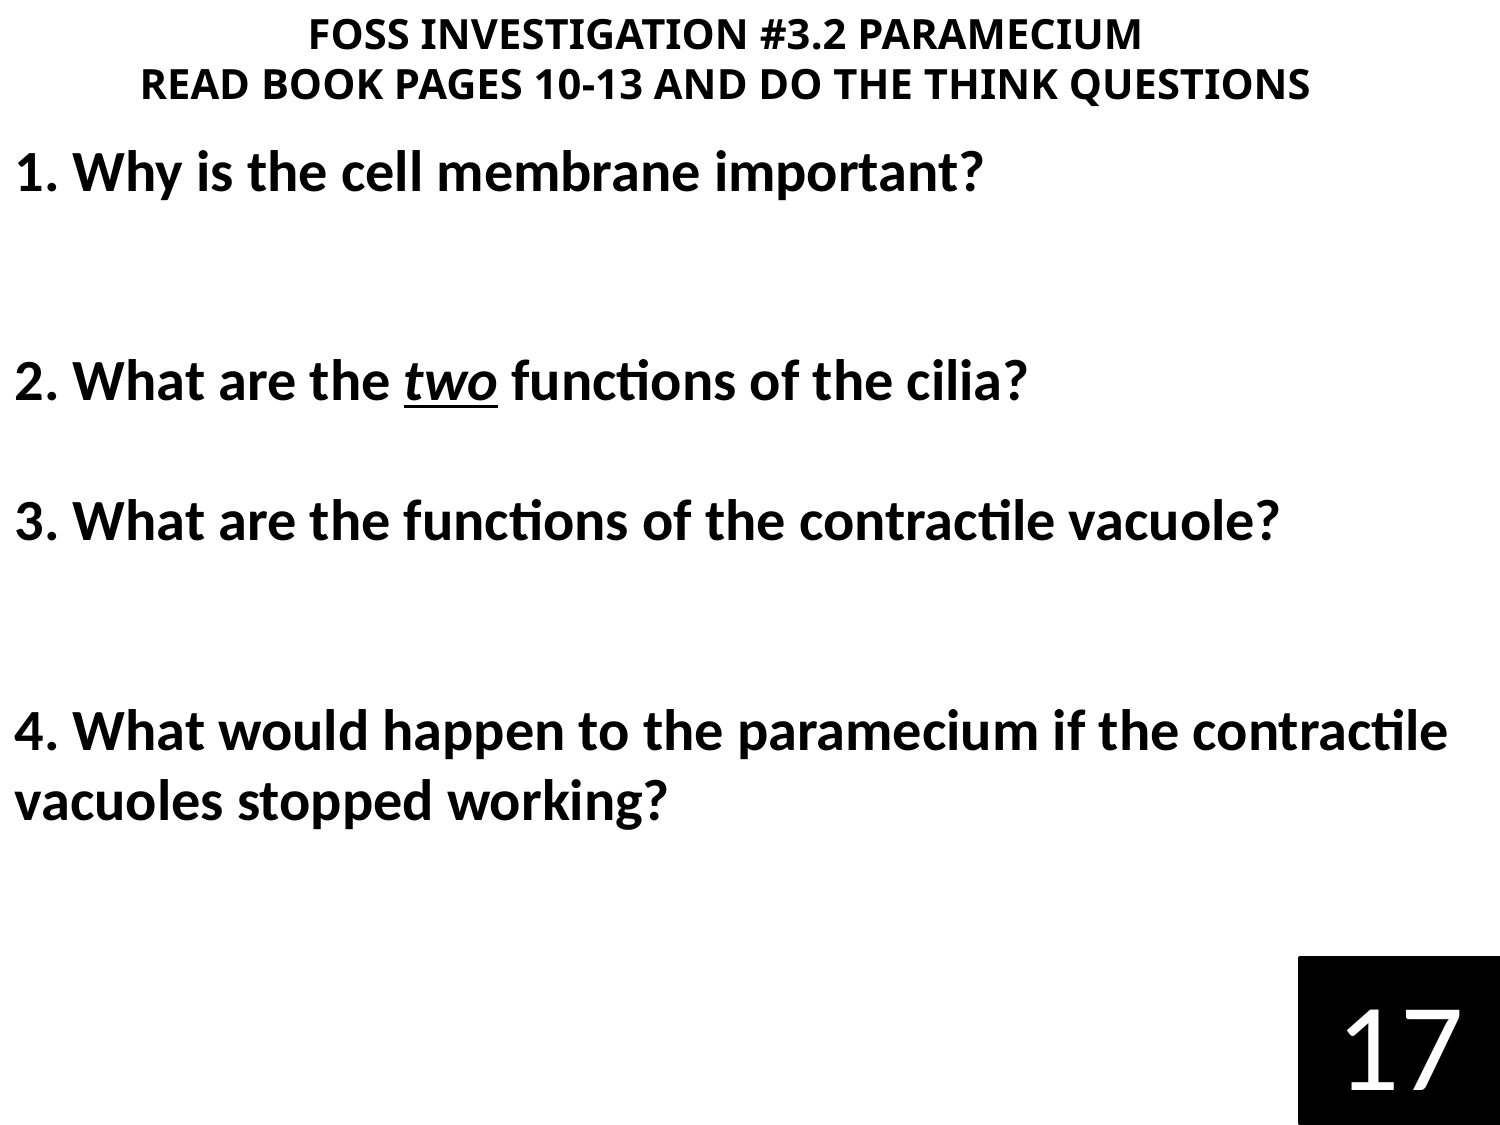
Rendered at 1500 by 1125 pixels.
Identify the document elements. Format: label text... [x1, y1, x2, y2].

text_box FOSS INVESTIGATION #3.2 PARAMECIUM READ BOOK PAGES 10-13 AND DO THE THINK QUESTIONS [0, 0, 1500, 115]
text_box 17 [1298, 956, 1500, 1125]
text_box 1. Why is the cell membrane important? 2. What are the two functions of the cilia? 3. What are the functions of the contractile vacuole? 4. What would happen to the paramecium if the contractile vacuoles stopped working? [0, 125, 1484, 840]
